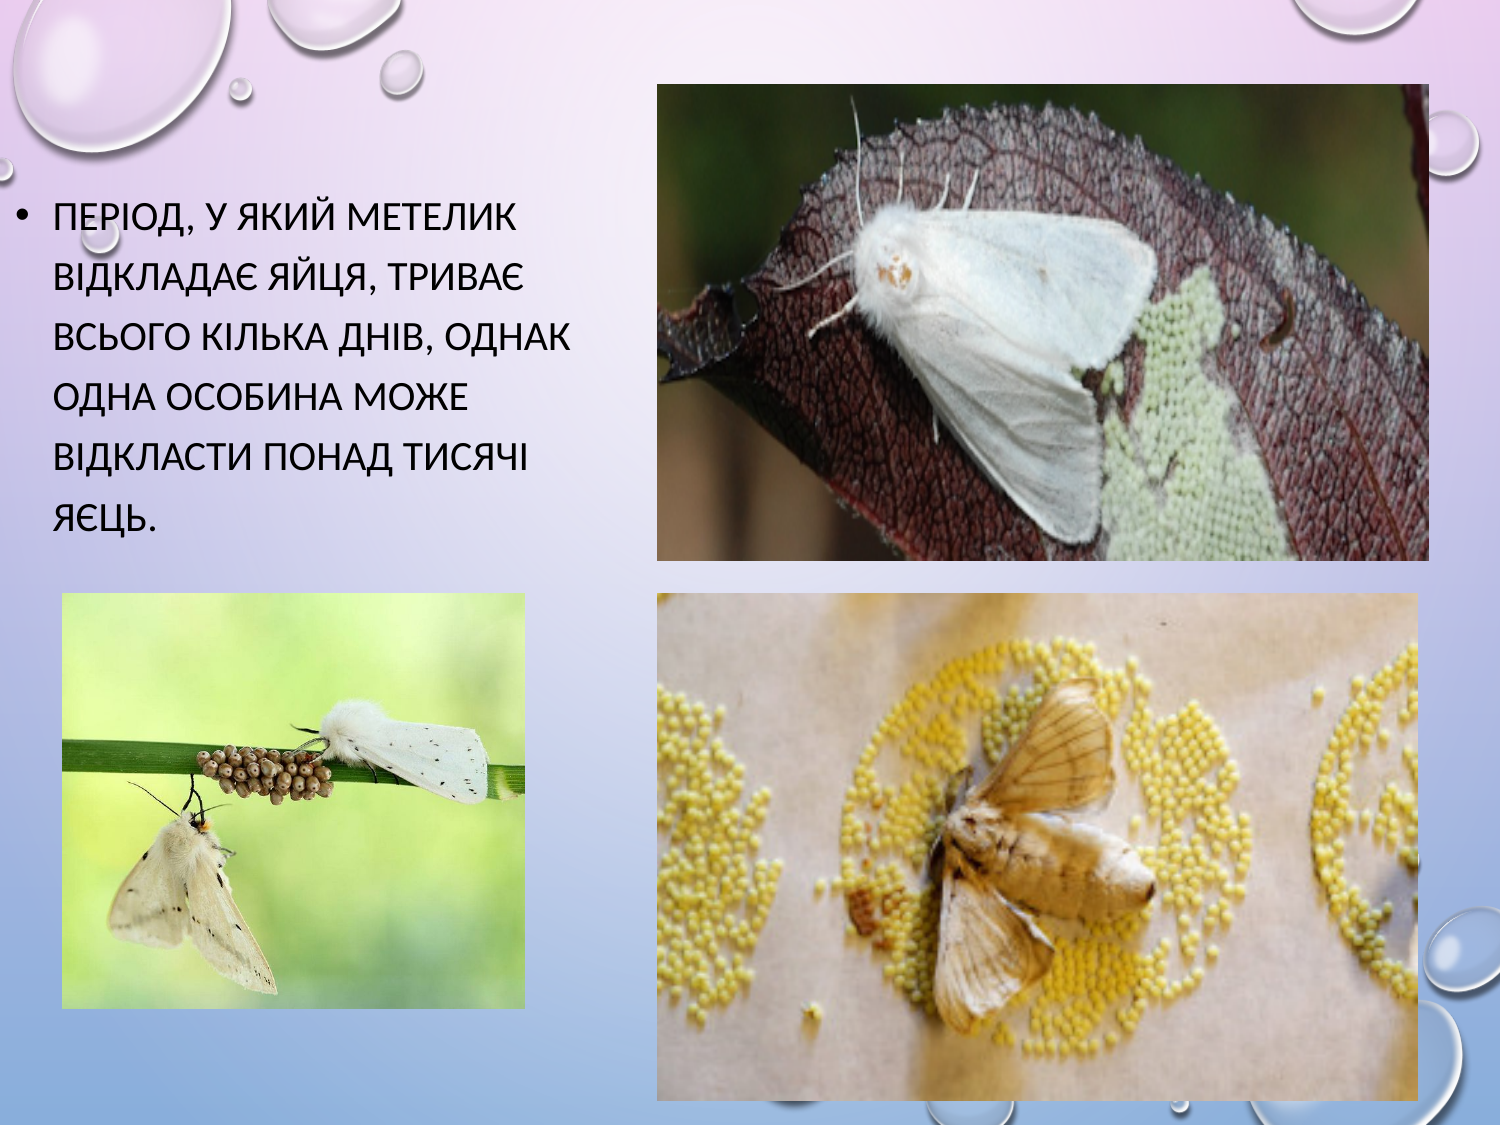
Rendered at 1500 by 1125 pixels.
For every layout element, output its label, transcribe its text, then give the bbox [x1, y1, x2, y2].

picture [0, 0, 1500, 1125]
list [656, 84, 1429, 561]
list період, у який метелик відкладає яйця, триває всього кілька днів, однак одна особина може відкласти понад тисячі яєць. [0, 171, 629, 594]
